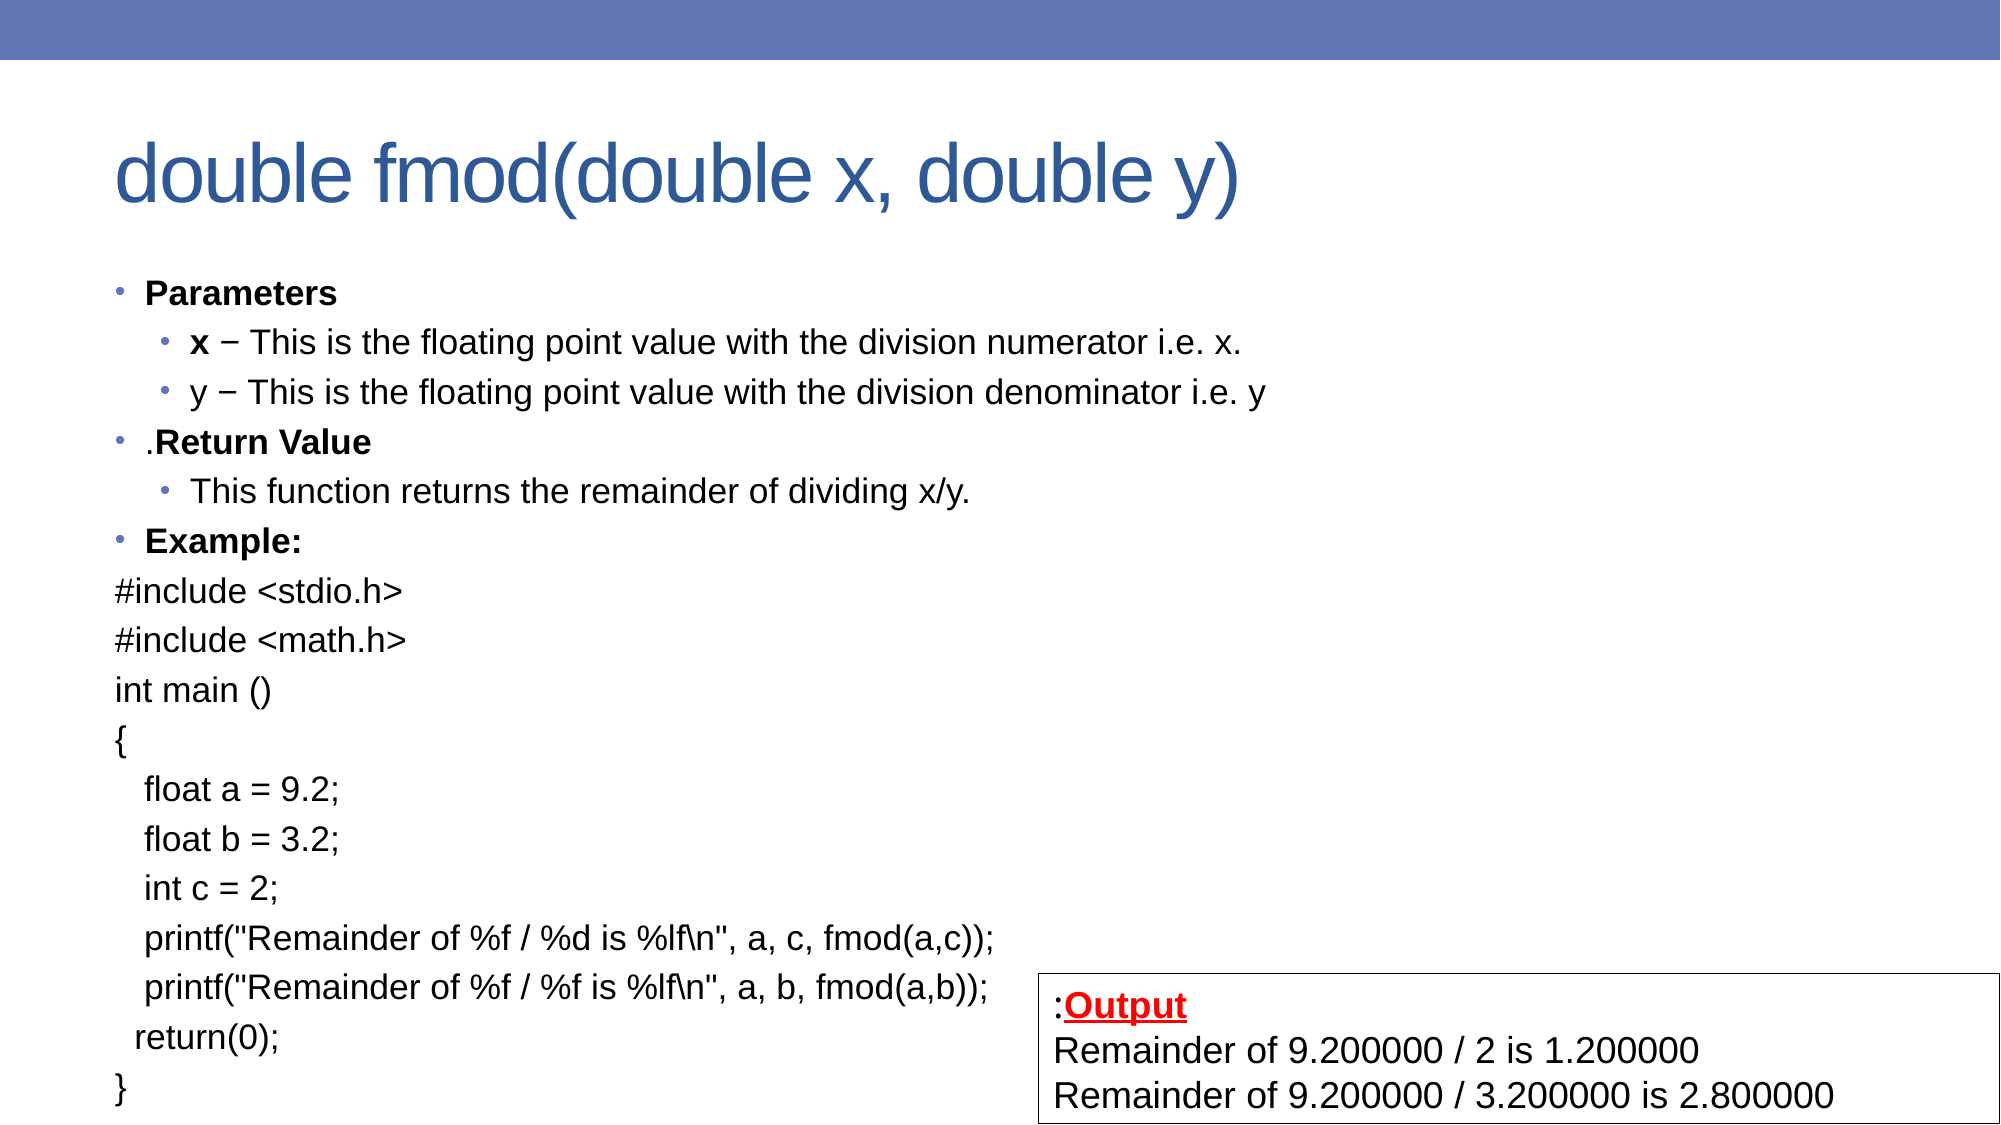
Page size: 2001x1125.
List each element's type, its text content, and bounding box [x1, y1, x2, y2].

title double fmod(double x, double y) [99, 87, 1900, 250]
list Parameters x − This is the floating point value with the division numerator i.e. x. y − This is the floating point value with the division denominator i.e. y .Return Value This function returns the remainder of dividing x/y. Example: #include <stdio.h> #include <math.h> int main () { float a = 9.2; float b = 3.2; int c = 2; printf("Remainder of %f / %d is %lf\n", a, c, fmod(a,c)); printf("Remainder of %f / %f is %lf\n", a, b, fmod(a,b)); return(0); } [99, 262, 1900, 1063]
text_box Output: Remainder of 9.200000 / 2 is 1.200000 Remainder of 9.200000 / 3.200000 is 2.800000 [1038, 973, 2000, 1124]
